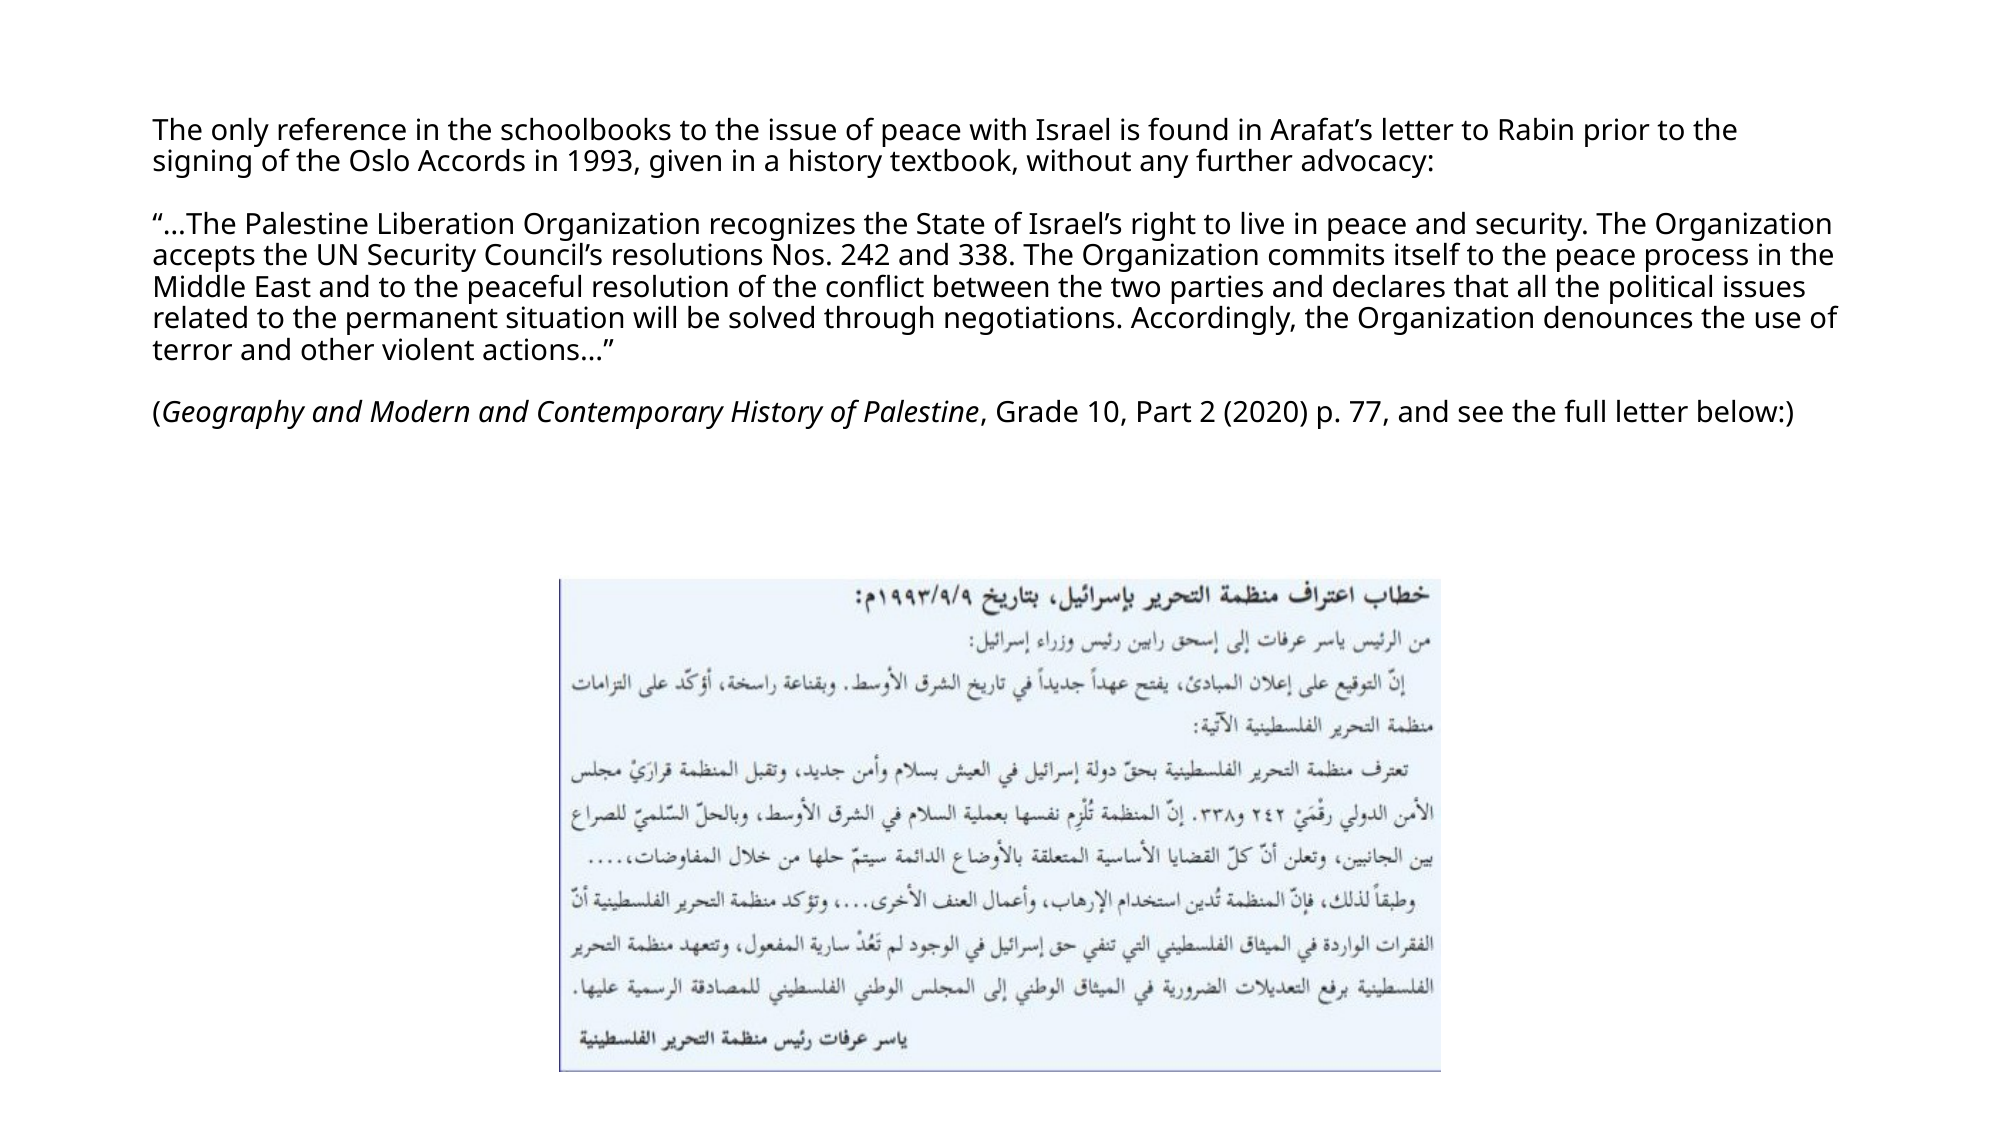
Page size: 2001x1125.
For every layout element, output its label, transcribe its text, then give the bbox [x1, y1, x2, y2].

title The only reference in the schoolbooks to the issue of peace with Israel is found in Arafat’s letter to Rabin prior to the signing of the Oslo Accords in 1993, given in a history textbook, without any further advocacy: “…The Palestine Liberation Organization recognizes the State of Israel’s right to live in peace and security. The Organization accepts the UN Security Council’s resolutions Nos. 242 and 338. The Organization commits itself to the peace process in the Middle East and to the peaceful resolution of the conflict between the two parties and declares that all the political issues related to the permanent situation will be solved through negotiations. Accordingly, the Organization denounces the use of terror and other violent actions…” (Geography and Modern and Contemporary History of Palestine, Grade 10, Part 2 (2020) p. 77, and see the full letter below:) [137, 9, 1863, 539]
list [559, 575, 1441, 1072]
